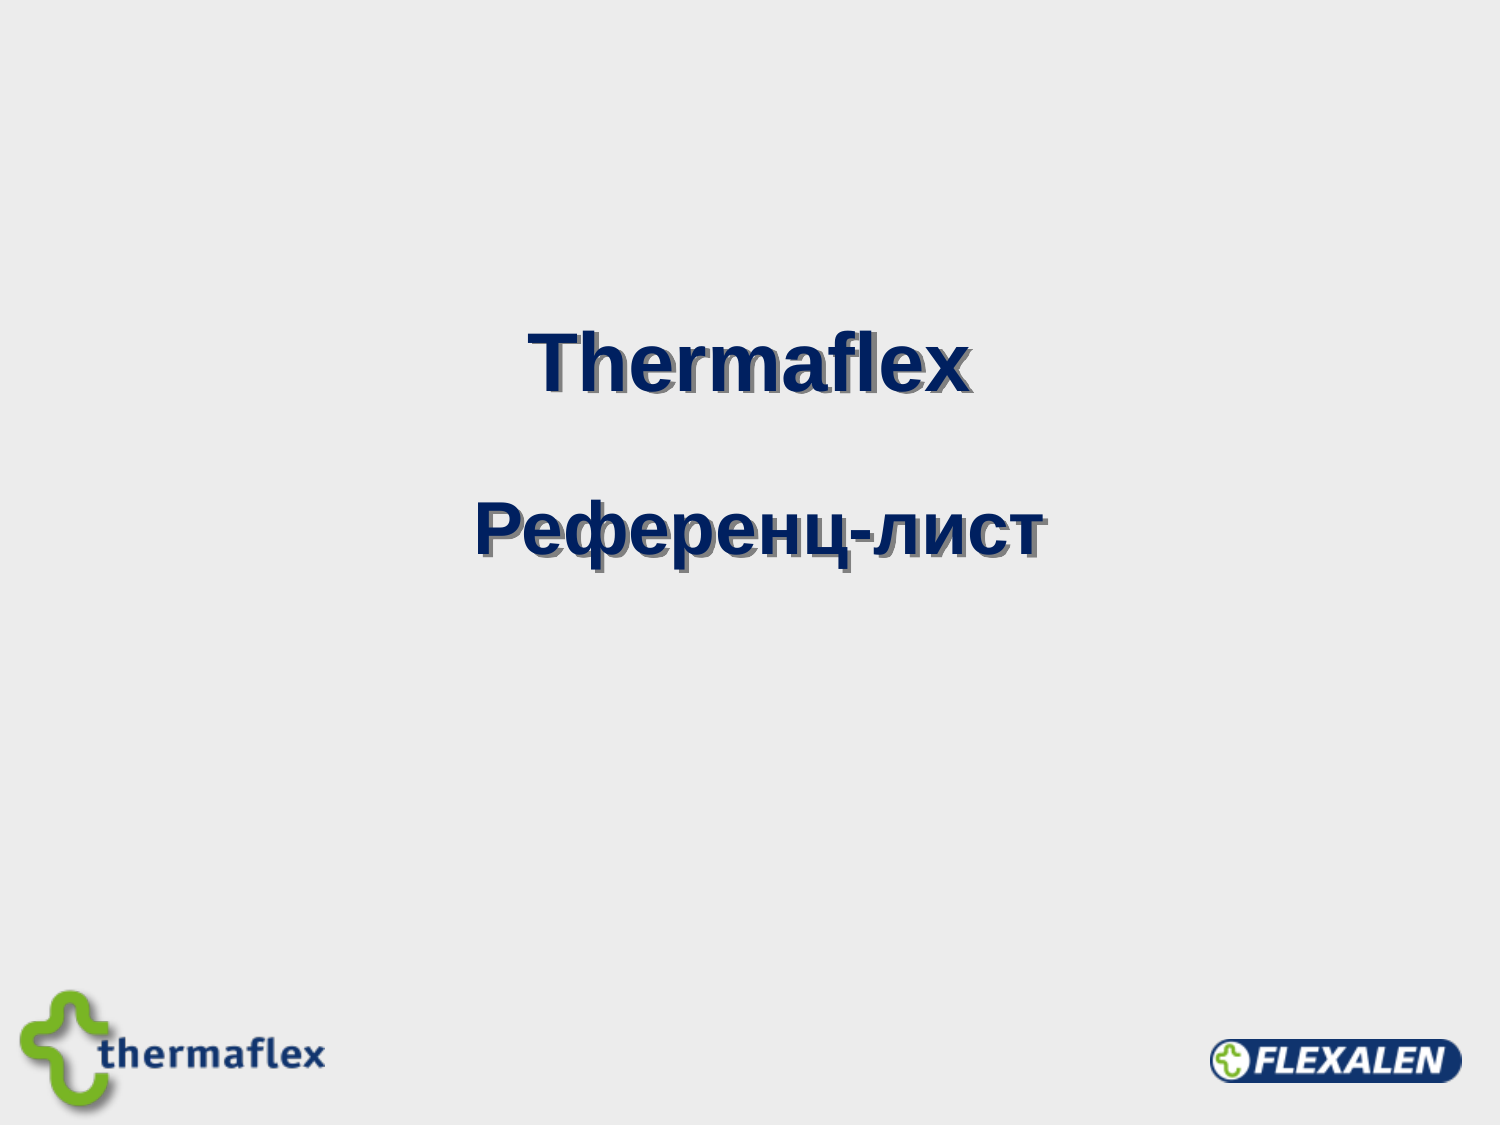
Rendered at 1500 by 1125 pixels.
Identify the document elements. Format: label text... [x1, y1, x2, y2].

picture [1210, 1039, 1462, 1083]
title Thermaflex Референц-лист [159, 343, 1360, 670]
picture [14, 984, 325, 1125]
